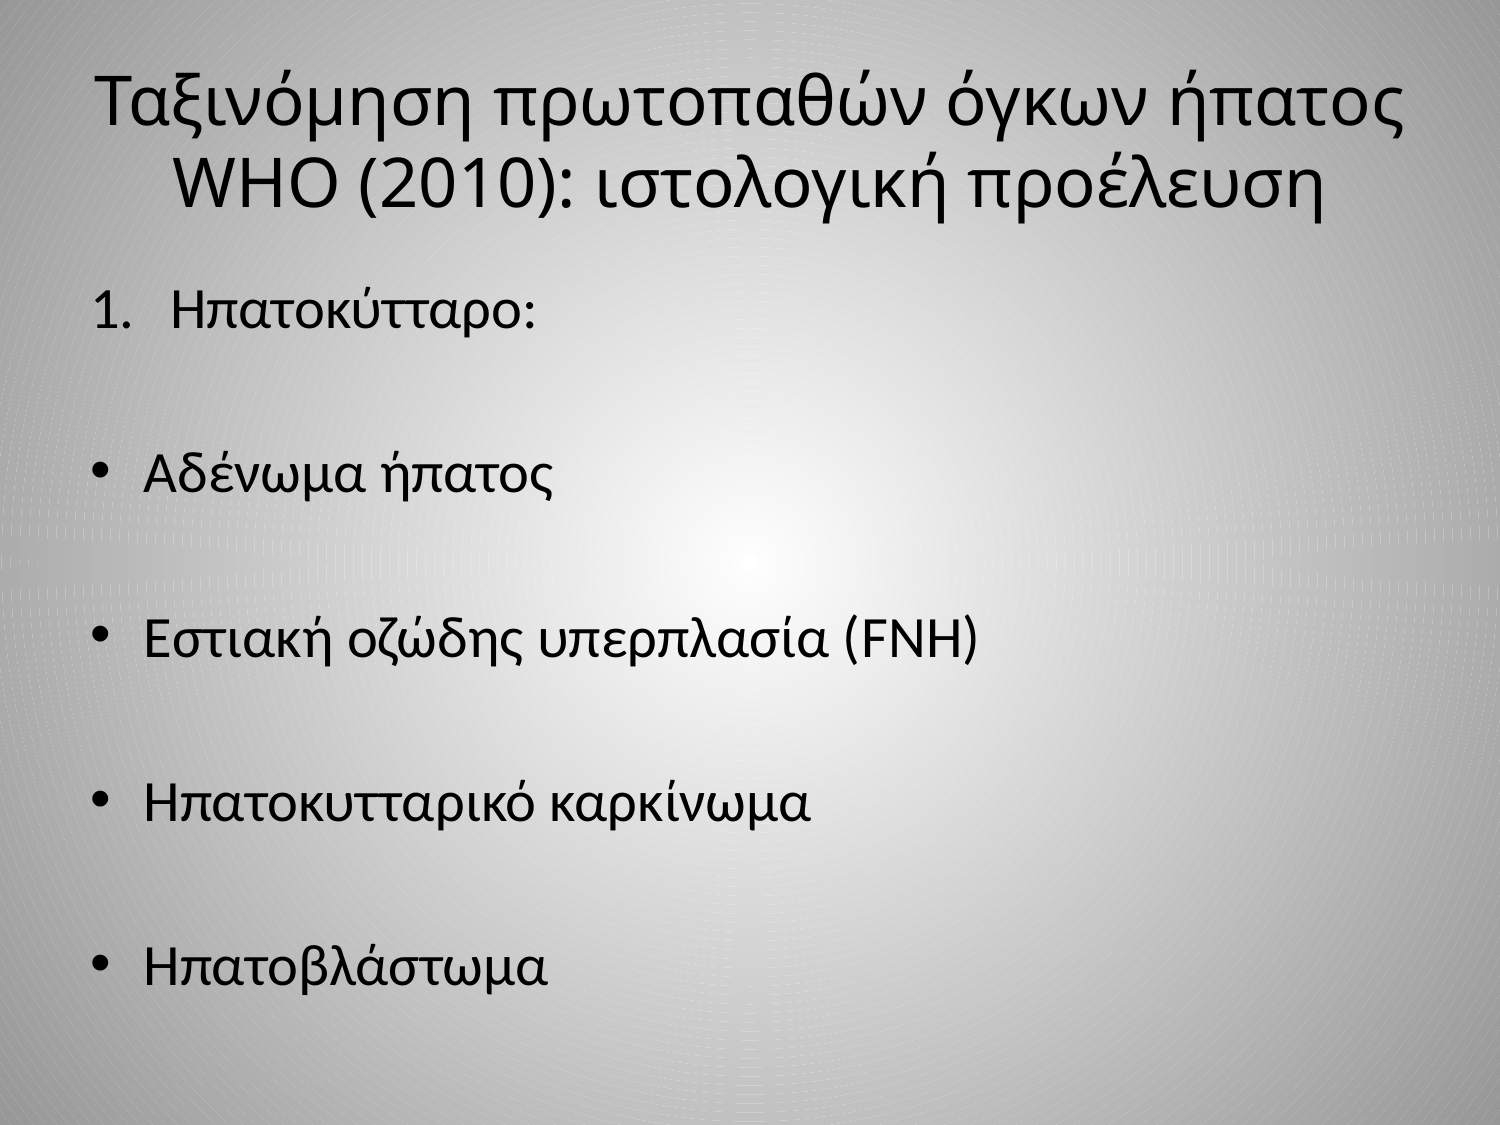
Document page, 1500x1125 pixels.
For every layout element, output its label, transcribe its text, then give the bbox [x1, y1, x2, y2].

list Ηπατοκύτταρο: Αδένωμα ήπατος Εστιακή οζώδης υπερπλασία (FNH) Ηπατοκυτταρικό καρκίνωμα Ηπατοβλάστωμα [75, 262, 1425, 1005]
title Ταξινόμηση πρωτοπαθών όγκων ήπατος WHO (2010): ιστολογική προέλευση [75, 45, 1425, 233]
